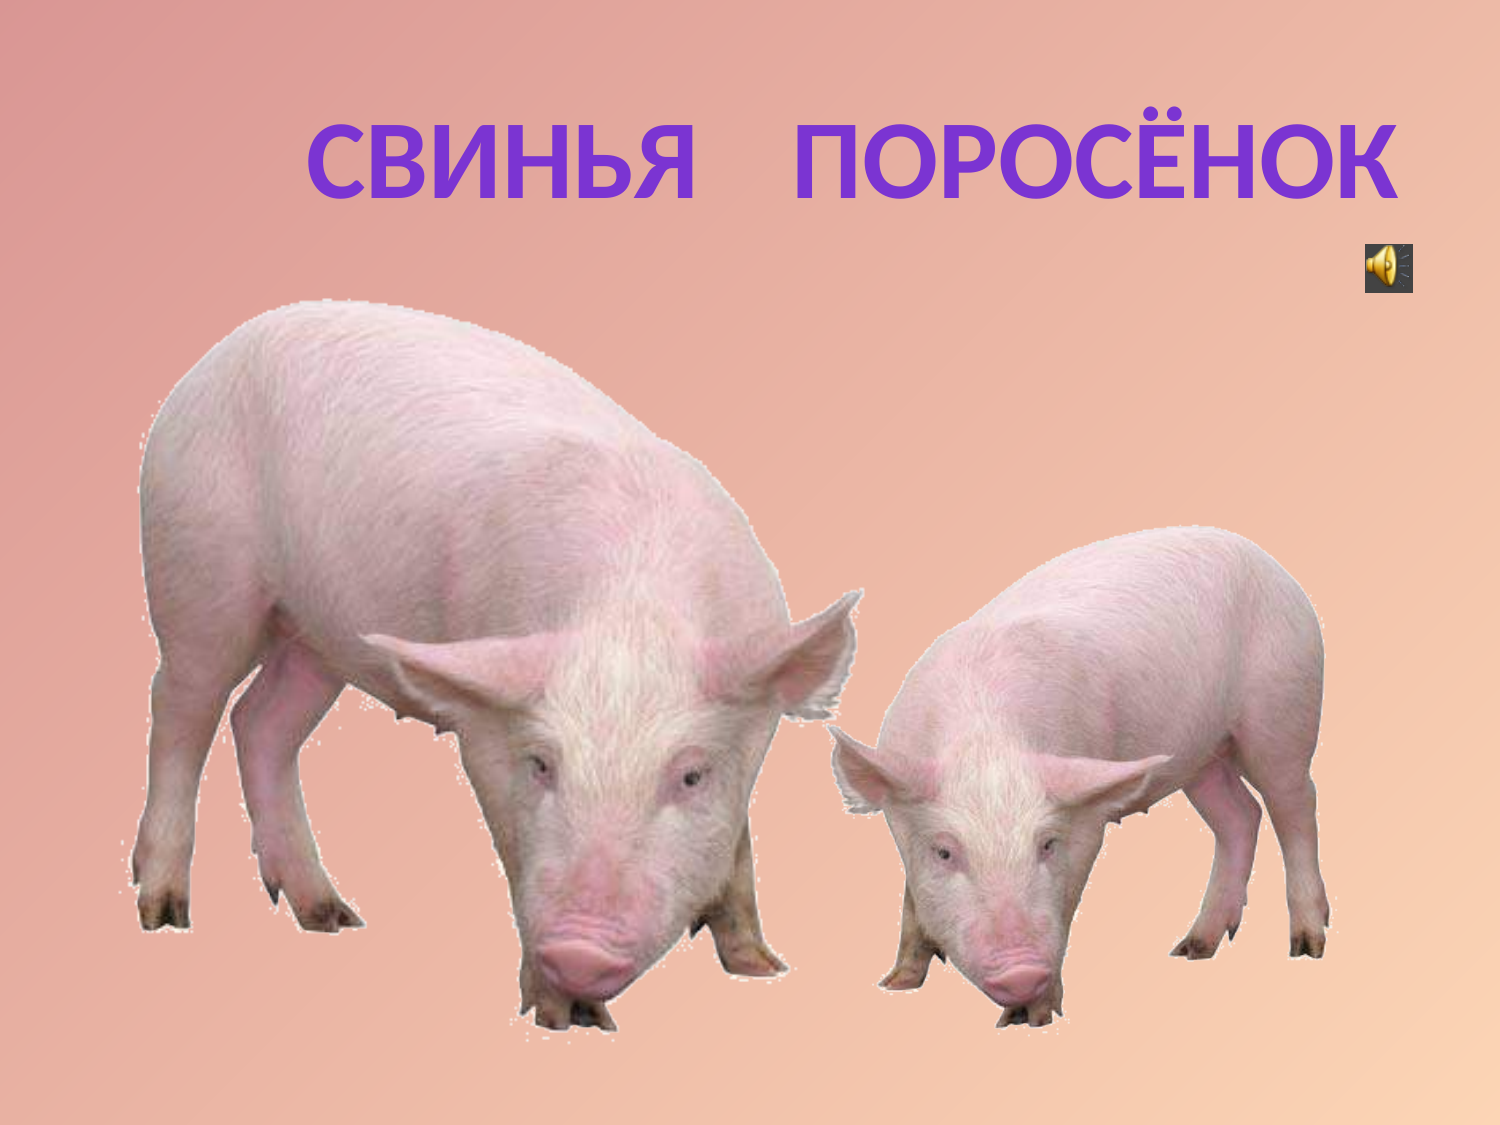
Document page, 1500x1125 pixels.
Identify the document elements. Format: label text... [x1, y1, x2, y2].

picture [64, 266, 875, 1070]
picture [1363, 243, 1415, 294]
text_box свинья [291, 78, 714, 229]
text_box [773, 77, 1418, 1055]
